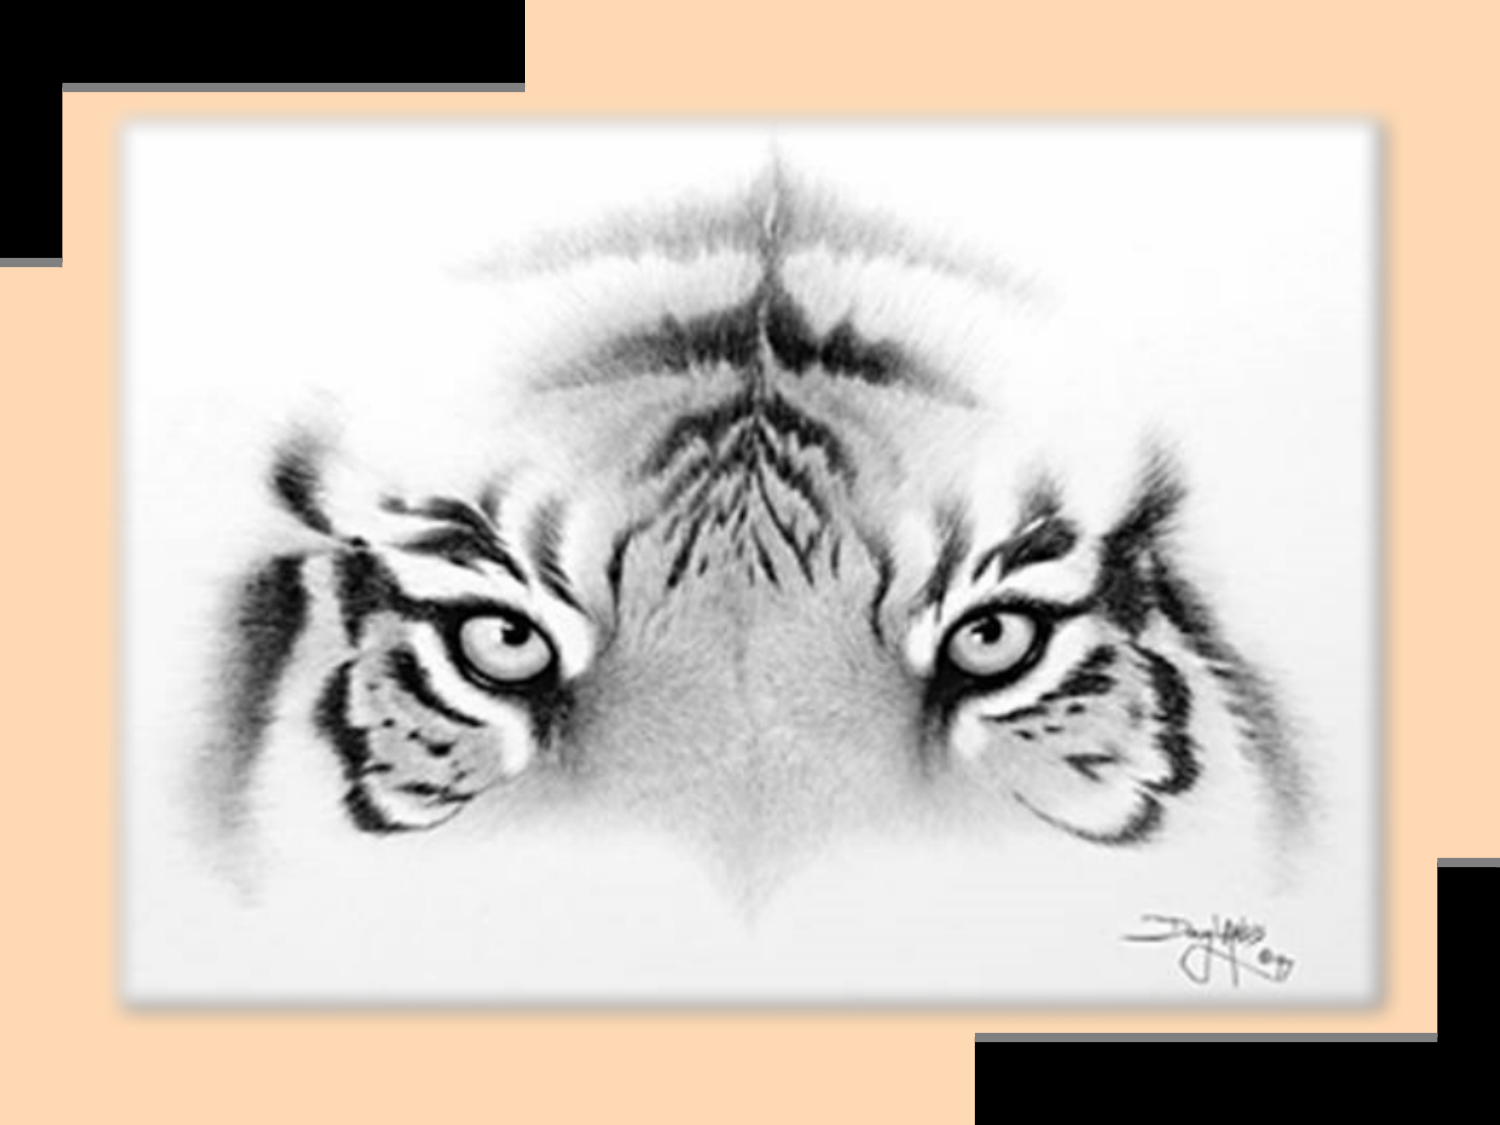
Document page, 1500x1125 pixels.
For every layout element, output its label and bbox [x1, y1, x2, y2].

picture [99, 98, 1399, 1026]
